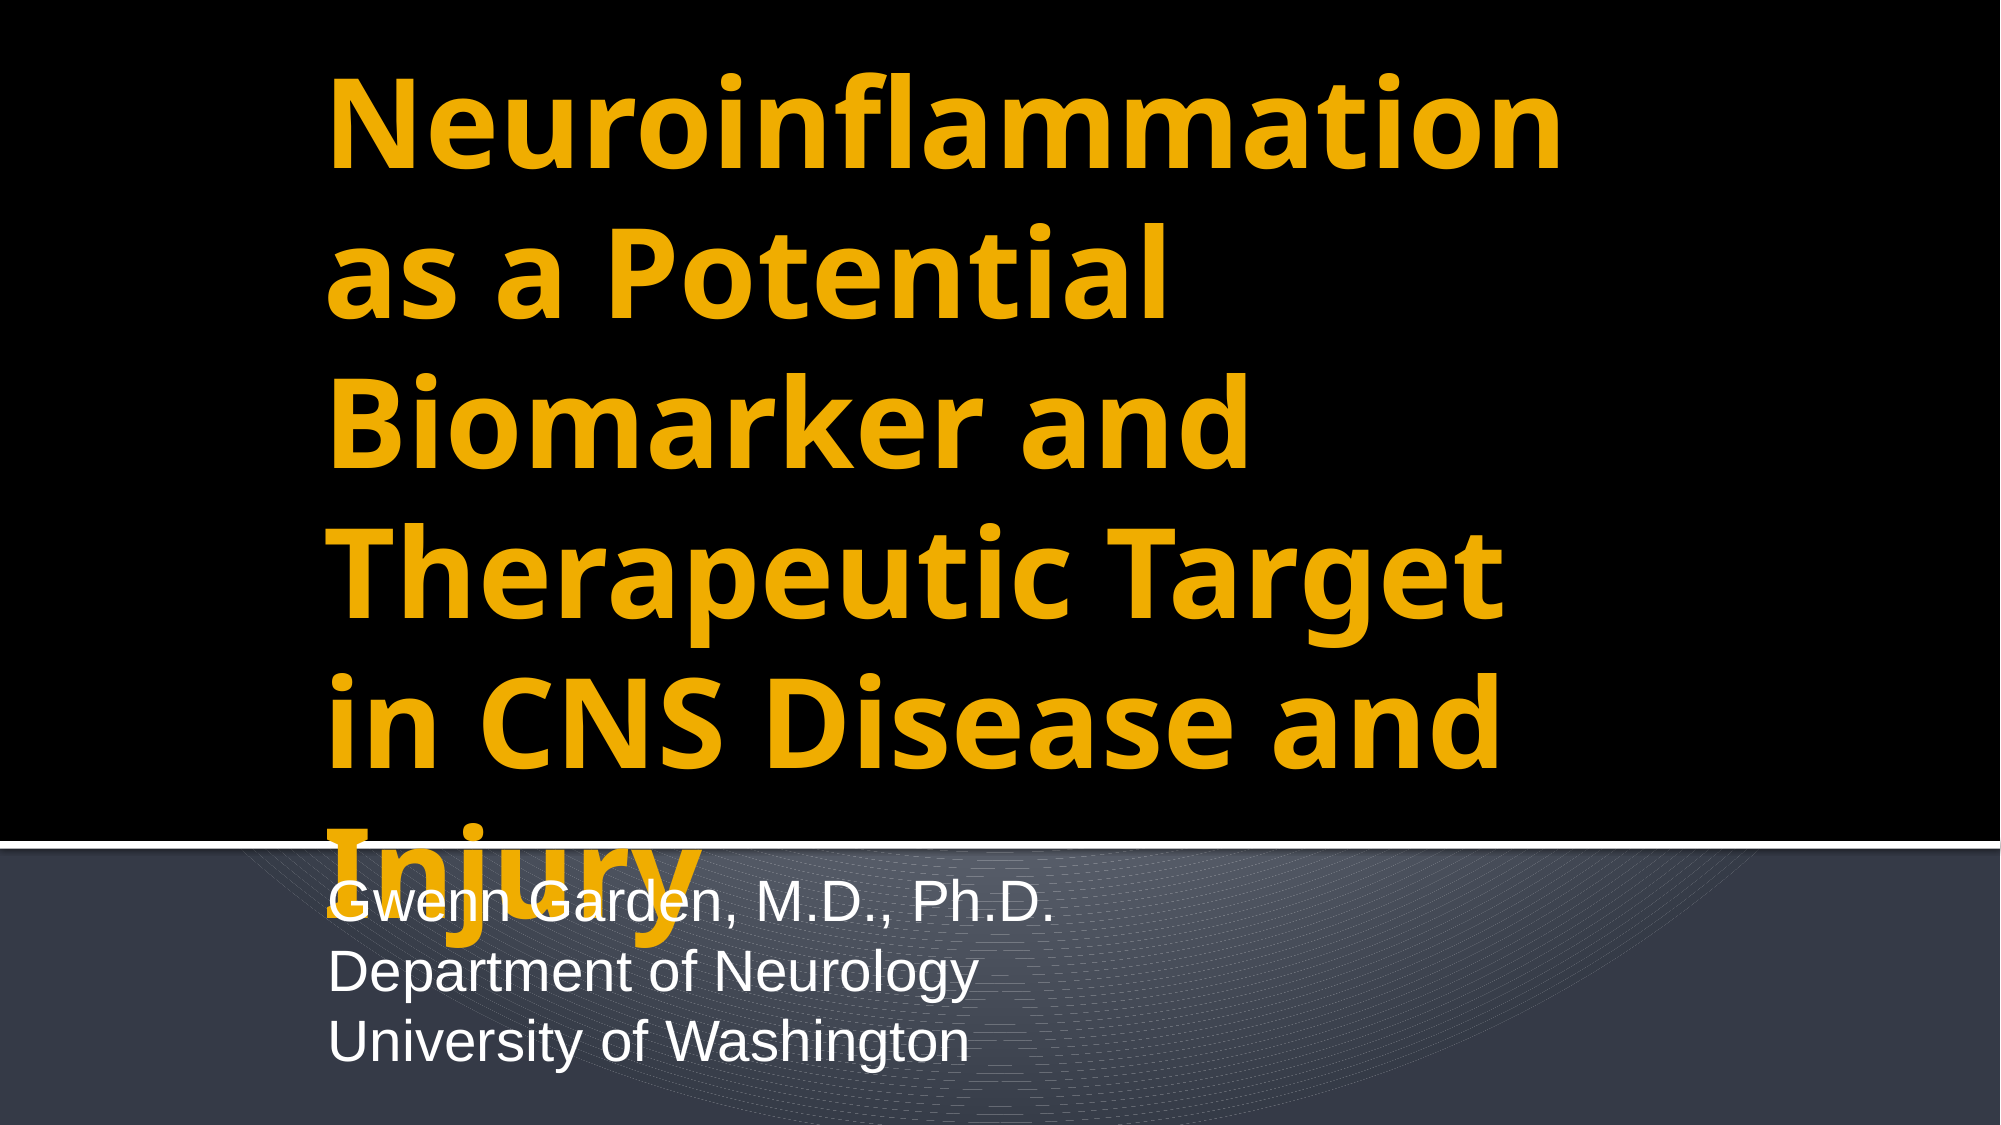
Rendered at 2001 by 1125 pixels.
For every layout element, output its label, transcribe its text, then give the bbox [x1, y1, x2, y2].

title Neuroinflammation as a Potential Biomarker and Therapeutic Target in CNS Disease and Injury [308, 43, 1655, 716]
subtitle Gwenn Garden, M.D., Ph.D. Department of Neurology University of Washington [308, 908, 1147, 1073]
